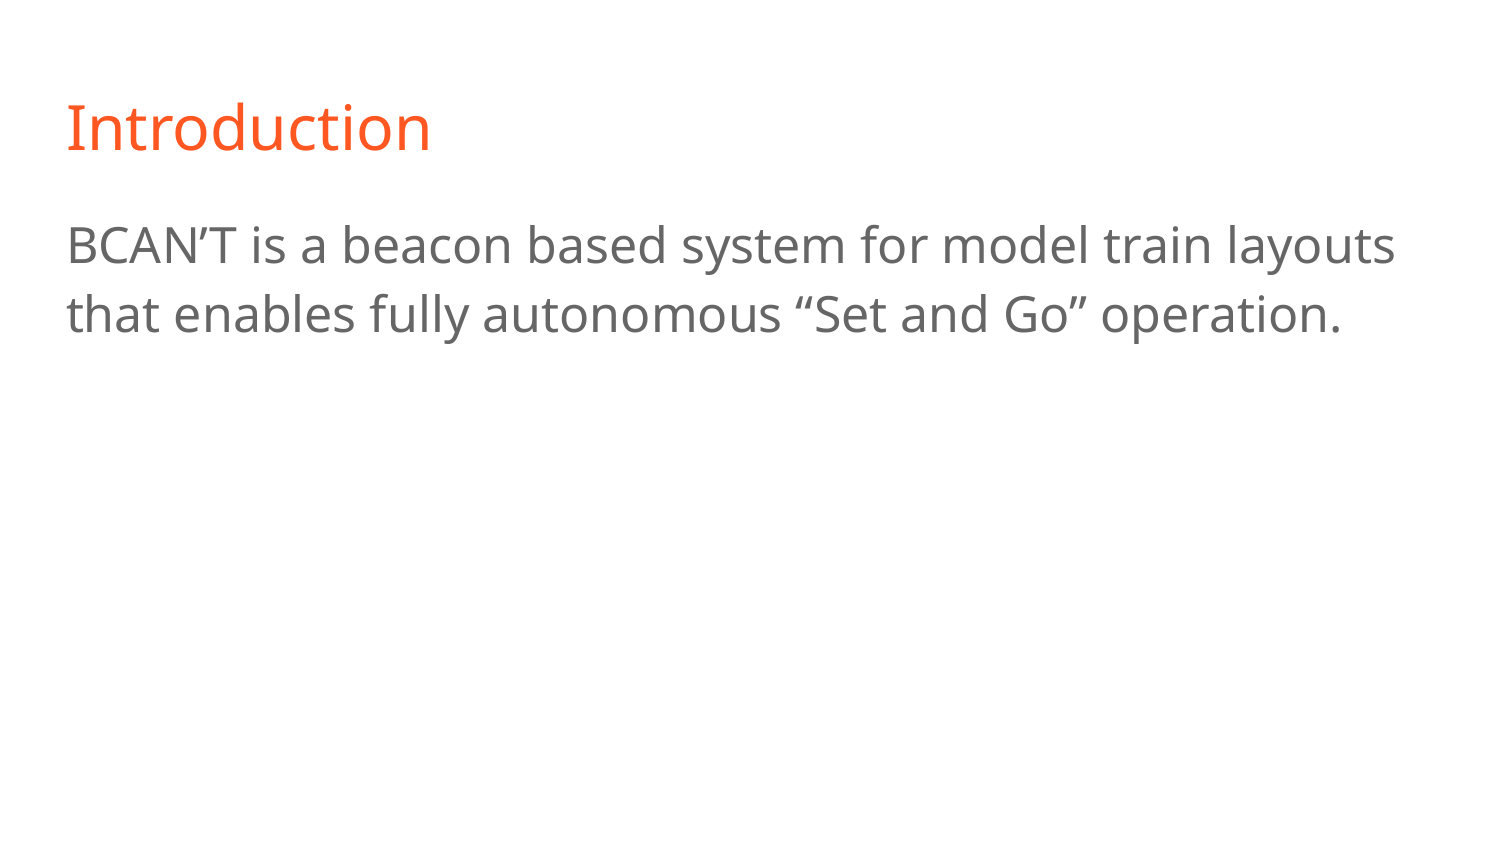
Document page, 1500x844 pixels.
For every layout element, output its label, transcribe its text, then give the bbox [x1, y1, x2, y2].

title Introduction [51, 72, 1449, 167]
list BCAN’T is a beacon based system for model train layouts that enables fully autonomous “Set and Go” operation. [51, 189, 1449, 750]
